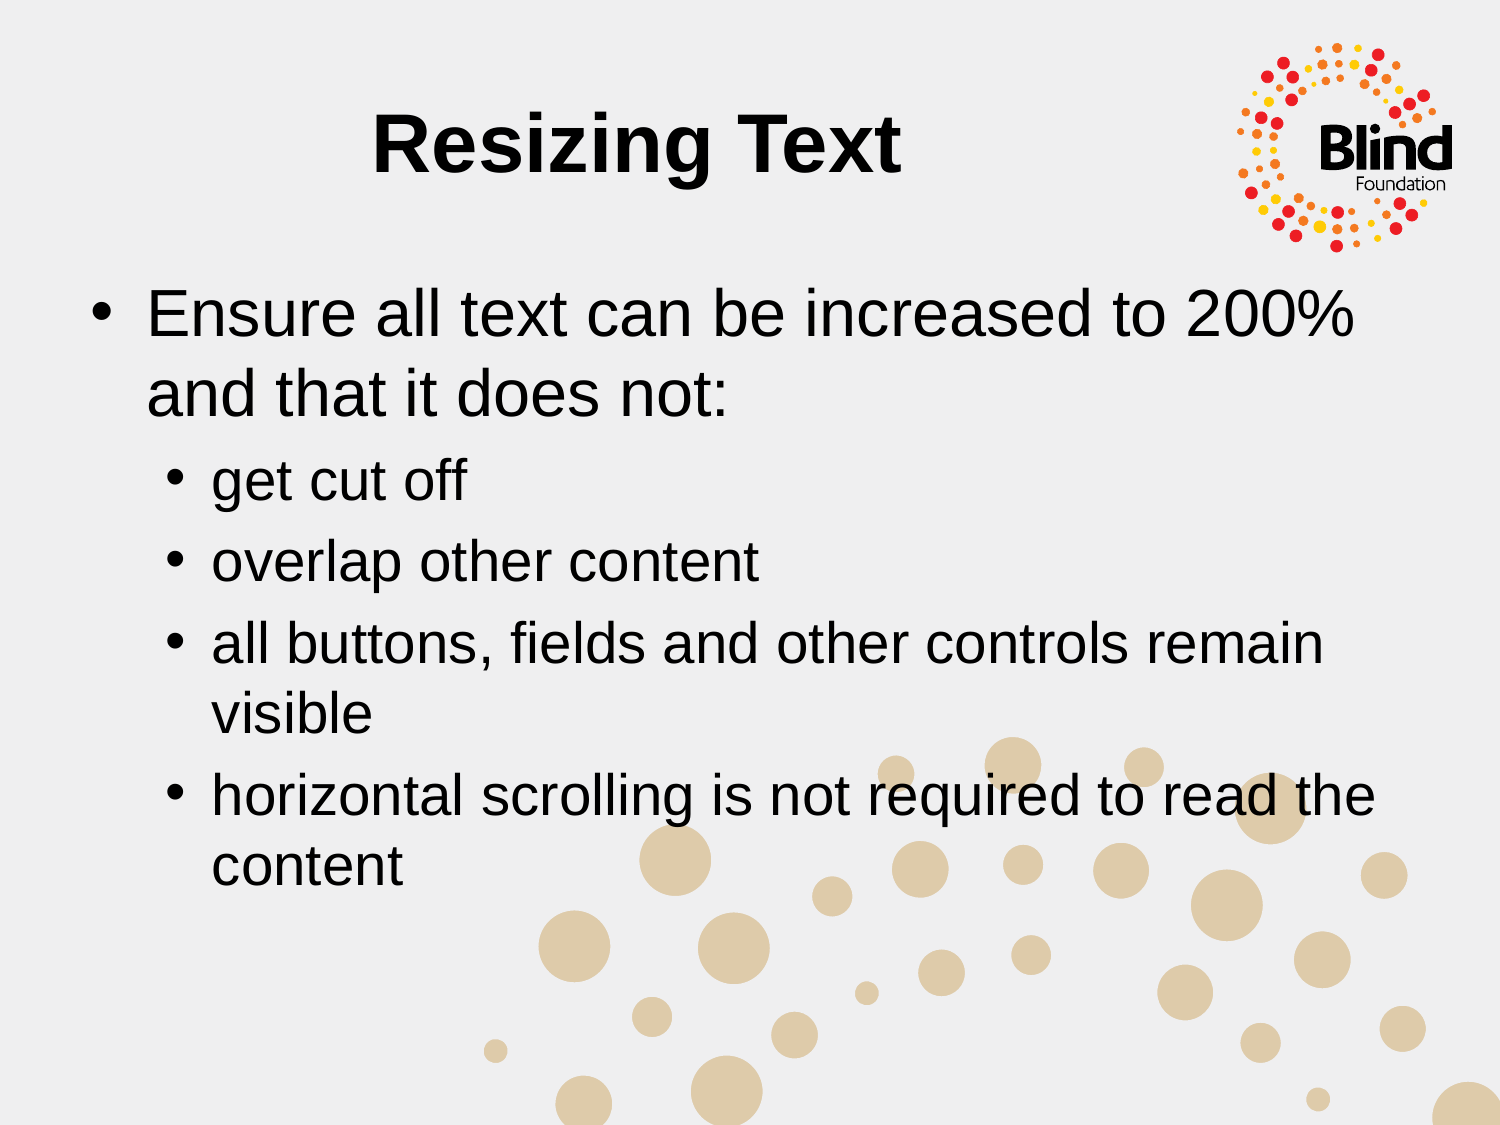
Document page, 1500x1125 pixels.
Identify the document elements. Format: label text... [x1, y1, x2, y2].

list Ensure all text can be increased to 200% and that it does not: get cut off overlap other content all buttons, fields and other controls remain visible horizontal scrolling is not required to read the content [75, 262, 1425, 1005]
title Resizing Text [75, 45, 1223, 233]
